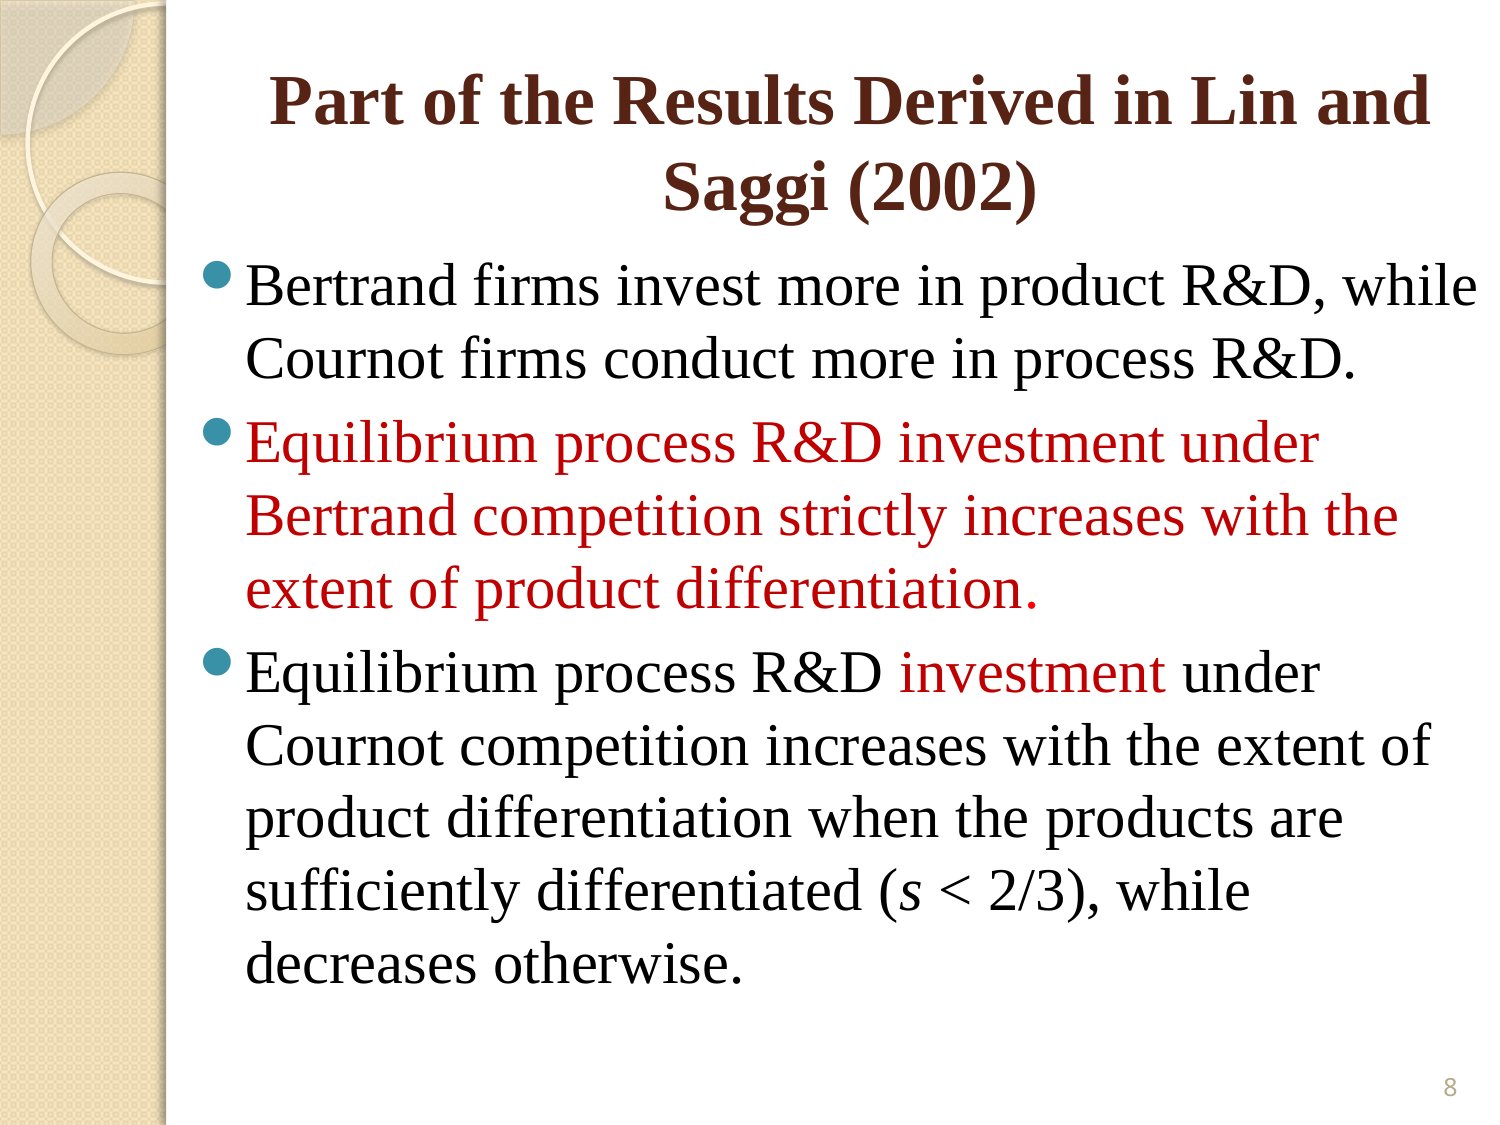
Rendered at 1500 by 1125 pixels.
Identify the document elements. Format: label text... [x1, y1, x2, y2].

list Bertrand firms invest more in product R&D, while Cournot firms conduct more in process R&D. Equilibrium process R&D investment under Bertrand competition strictly increases with the extent of product differentiation. Equilibrium process R&D investment under Cournot competition increases with the extent of product differentiation when the products are sufficiently differentiated (s < 2/3), while decreases otherwise. [171, 237, 1500, 1025]
slide_number 8 [1413, 1034, 1488, 1113]
title Part of the Results Derived in Lin and Saggi (2002) [235, 45, 1466, 233]
